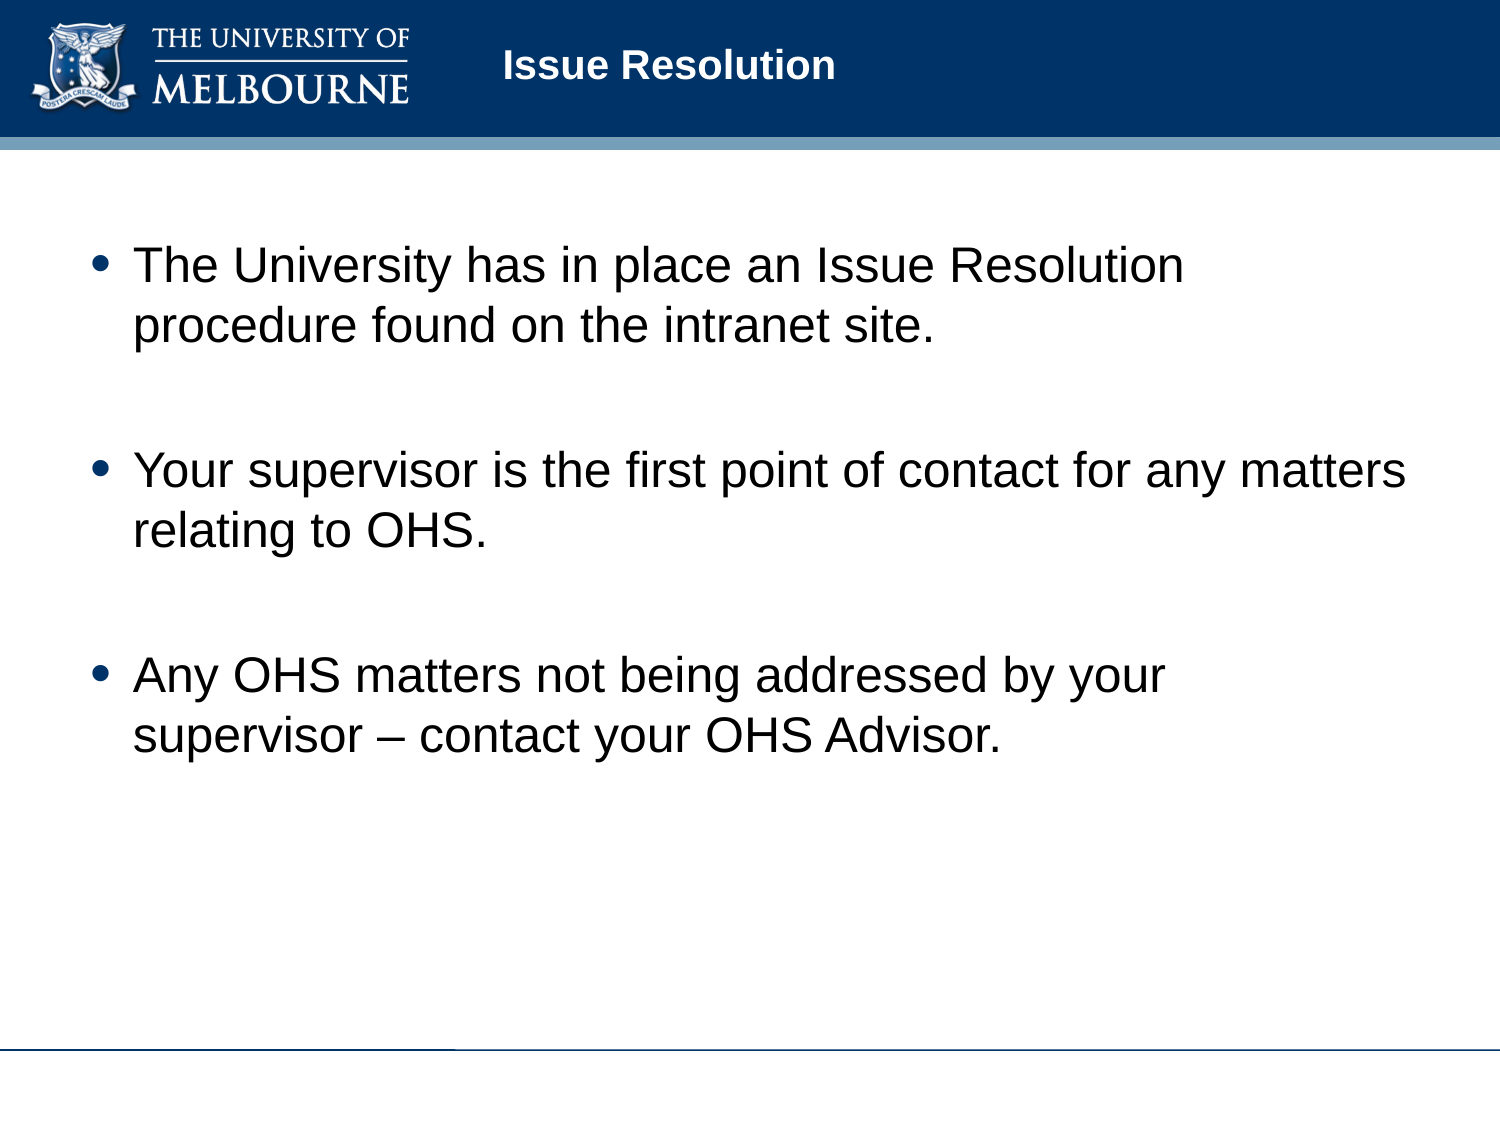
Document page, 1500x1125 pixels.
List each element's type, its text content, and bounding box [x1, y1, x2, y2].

list The University has in place an Issue Resolution procedure found on the intranet site. Your supervisor is the first point of contact for any matters relating to OHS. Any OHS matters not being addressed by your supervisor – contact your OHS Advisor. [74, 224, 1426, 968]
title Issue Resolution [487, 0, 1476, 126]
picture [24, 17, 413, 119]
